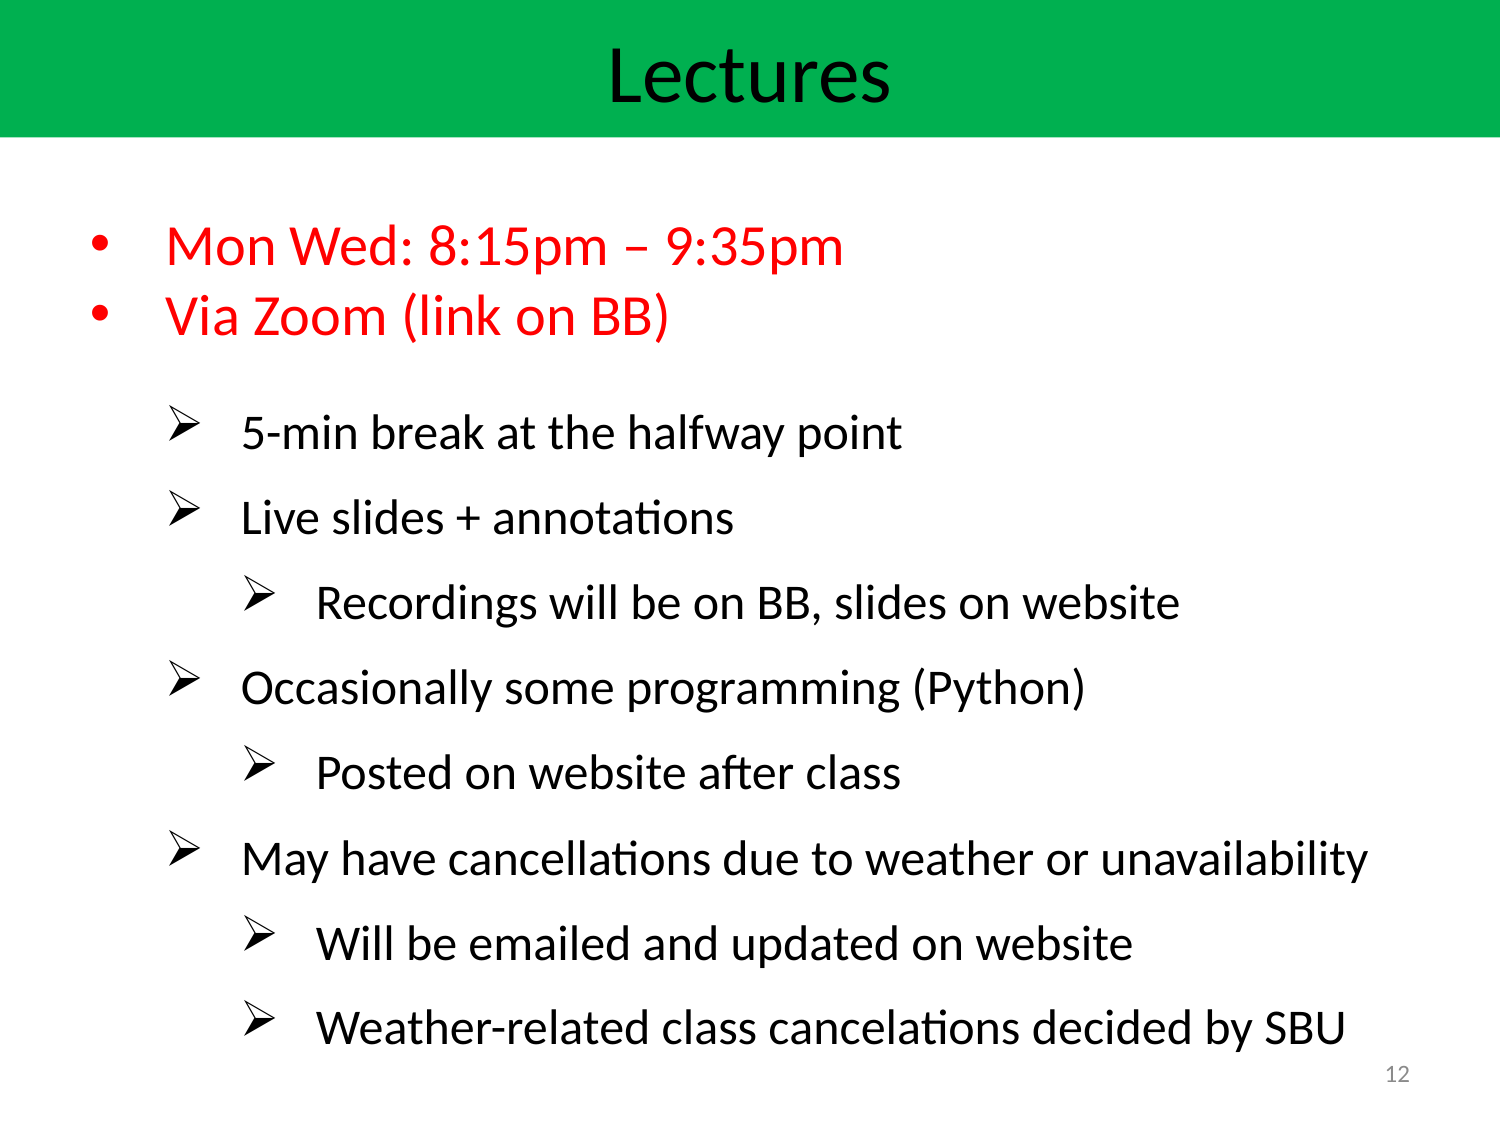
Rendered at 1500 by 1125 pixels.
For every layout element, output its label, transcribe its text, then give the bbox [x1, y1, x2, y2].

text_box Lectures [0, 0, 1500, 138]
text_box Mon Wed: 8:15pm – 9:35pm Via Zoom (link on BB) 5-min break at the halfway point Live slides + annotations Recordings will be on BB, slides on website Occasionally some programming (Python) Posted on website after class May have cancellations due to weather or unavailability Will be emailed and updated on website Weather-related class cancelations decided by SBU [75, 199, 1400, 1123]
slide_number 12 [1074, 1042, 1425, 1103]
